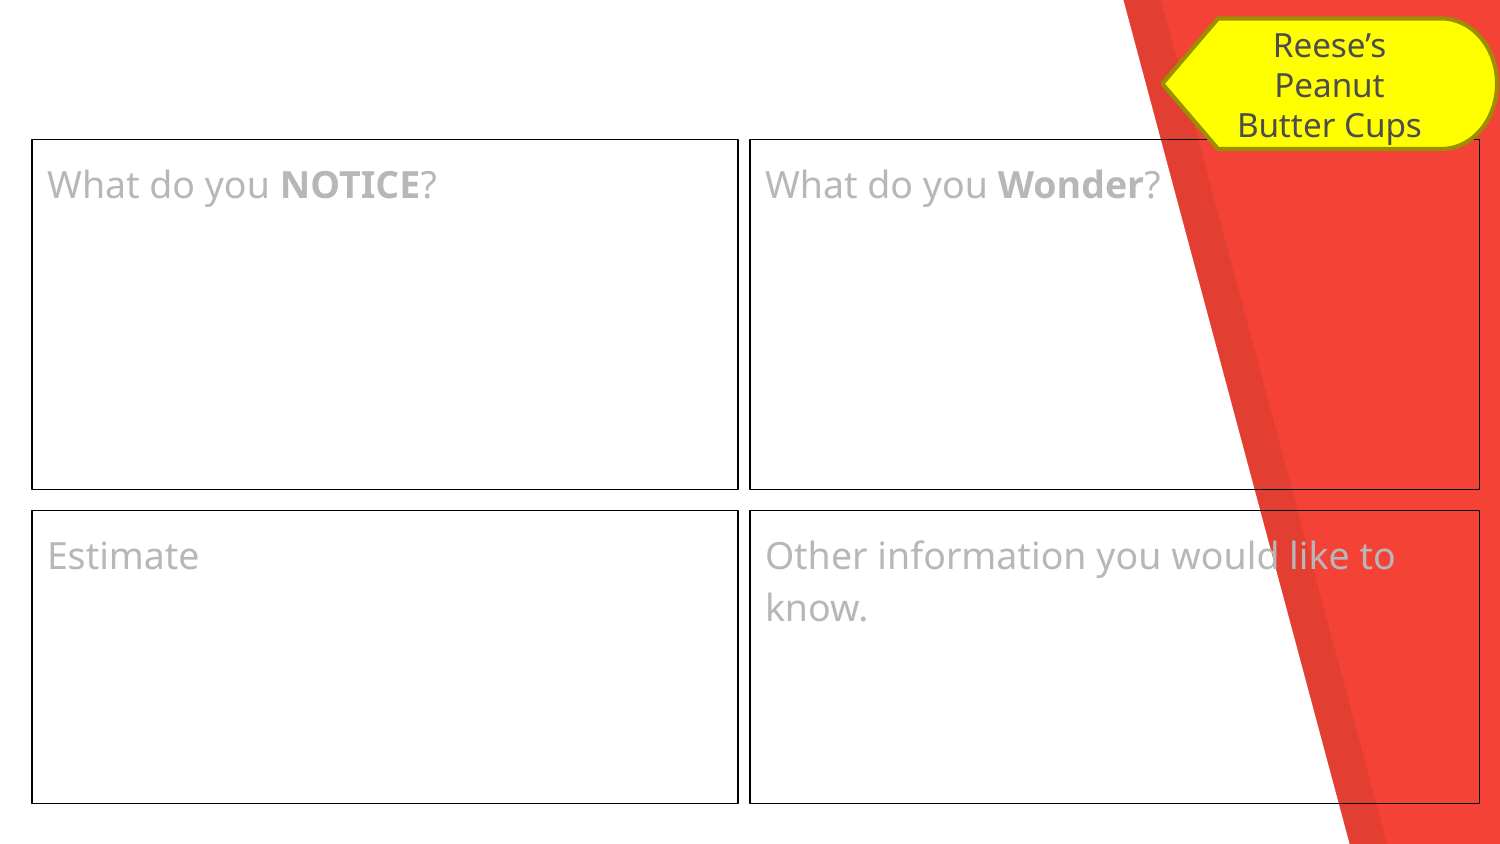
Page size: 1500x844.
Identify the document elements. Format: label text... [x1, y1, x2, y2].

text_box Estimate [32, 510, 739, 804]
text_box Other information you would like to know. [749, 510, 1480, 804]
text_box What do you Wonder? [749, 139, 1480, 490]
text_box Reese’s Peanut Butter Cups [1160, 16, 1500, 152]
text_box What do you NOTICE? [32, 139, 739, 490]
